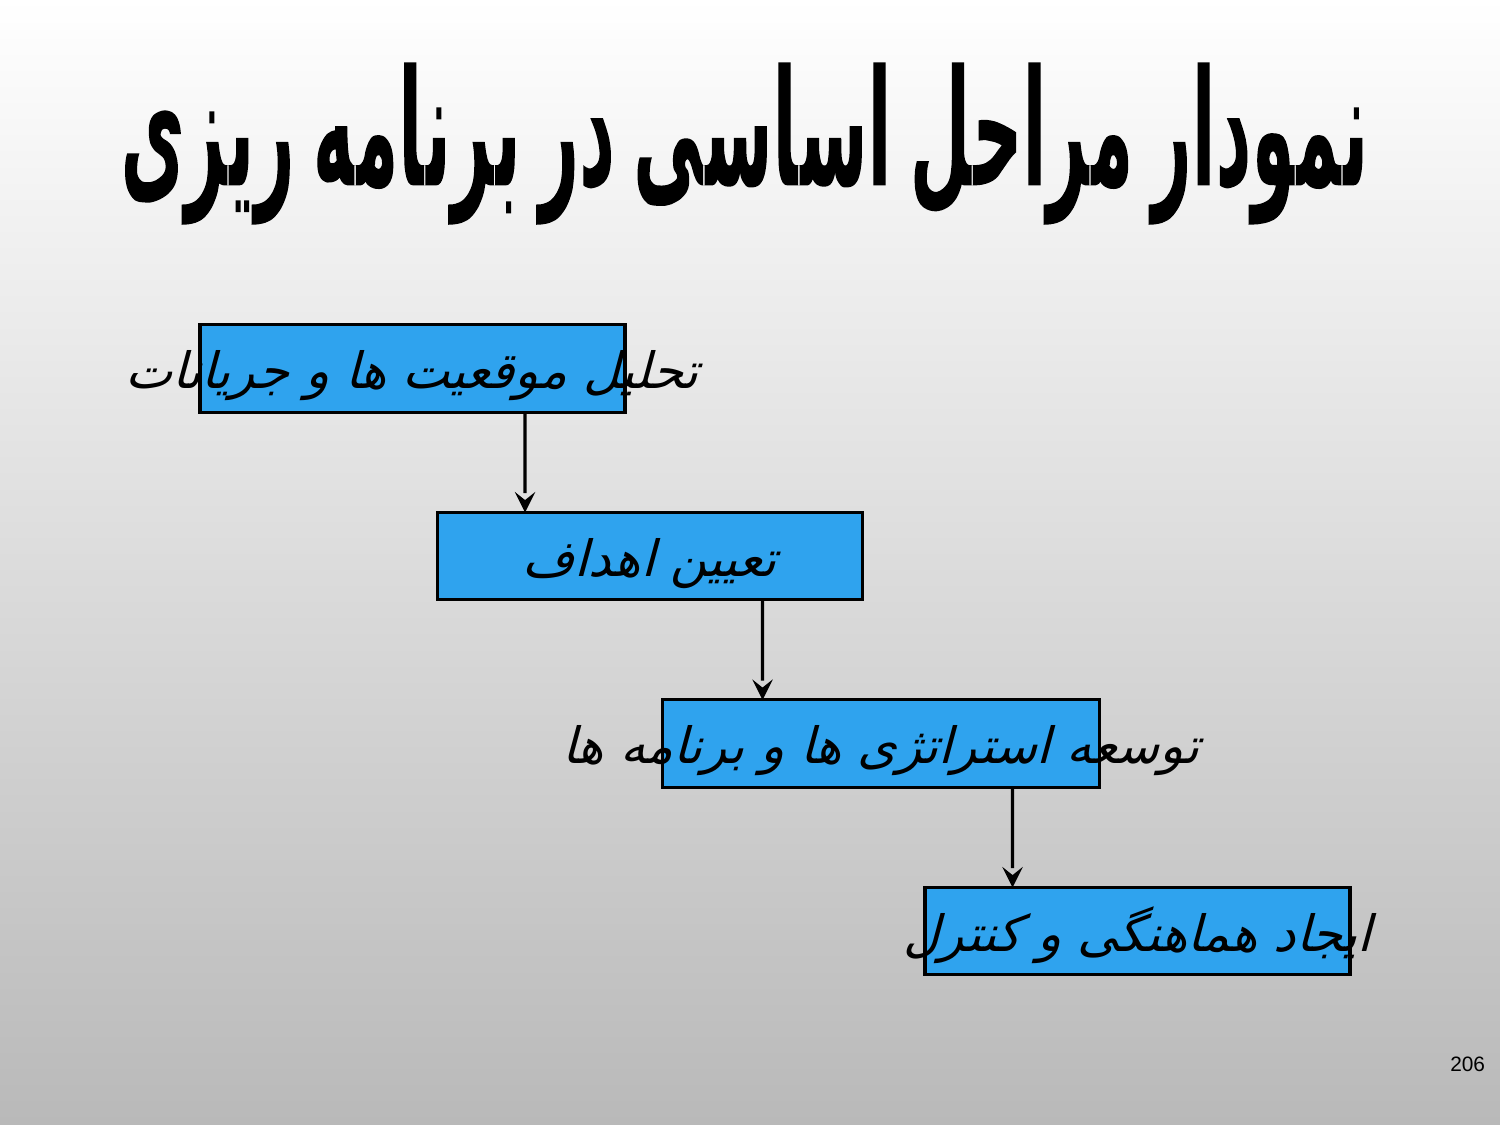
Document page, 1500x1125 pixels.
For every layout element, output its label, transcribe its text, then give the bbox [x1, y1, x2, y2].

text_box [514, 491, 536, 513]
text_box تحلیل موقعیت ها و جریانات [200, 324, 625, 413]
text_box توسعه استراتژی ها و برنامه ها [662, 699, 1100, 788]
slide_number 206 [1149, 1024, 1500, 1103]
text_box تعیین اهداف [437, 512, 863, 600]
text_box [752, 679, 773, 700]
text_box [1002, 866, 1023, 888]
text_box ایجاد هماهنگی و کنترل [924, 887, 1350, 975]
